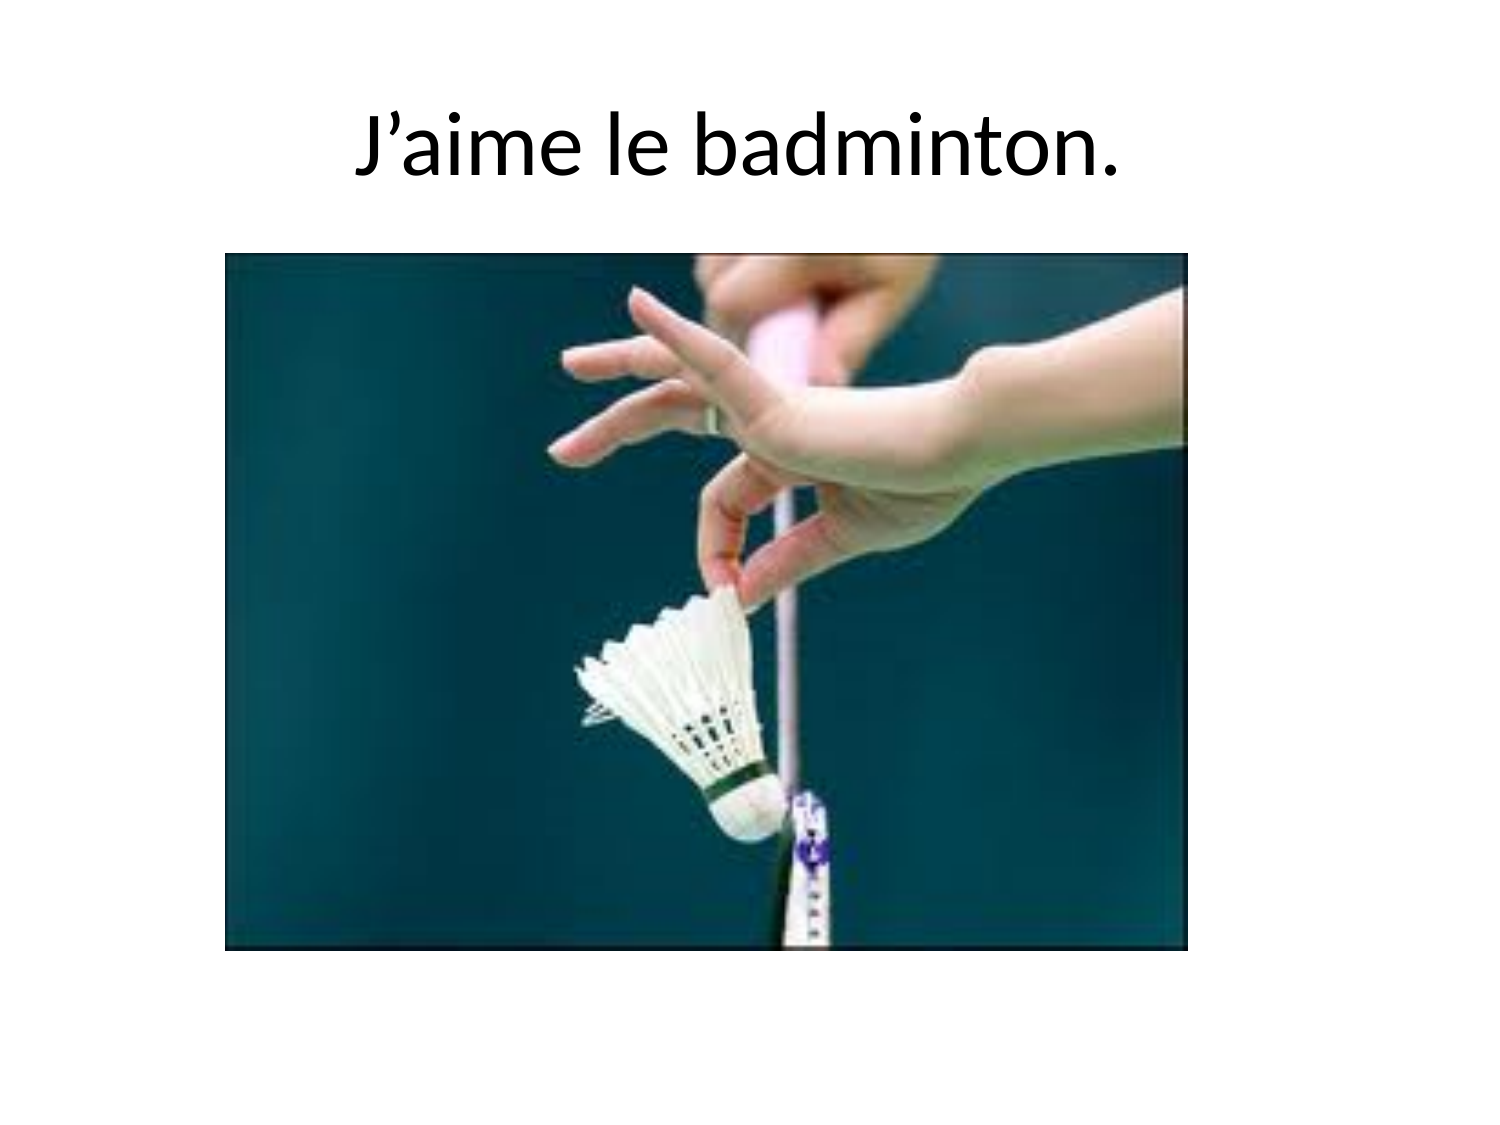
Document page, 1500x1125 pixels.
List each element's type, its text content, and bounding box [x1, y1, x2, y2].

title J’aime le badminton. [75, 45, 1425, 233]
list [224, 253, 1188, 951]
